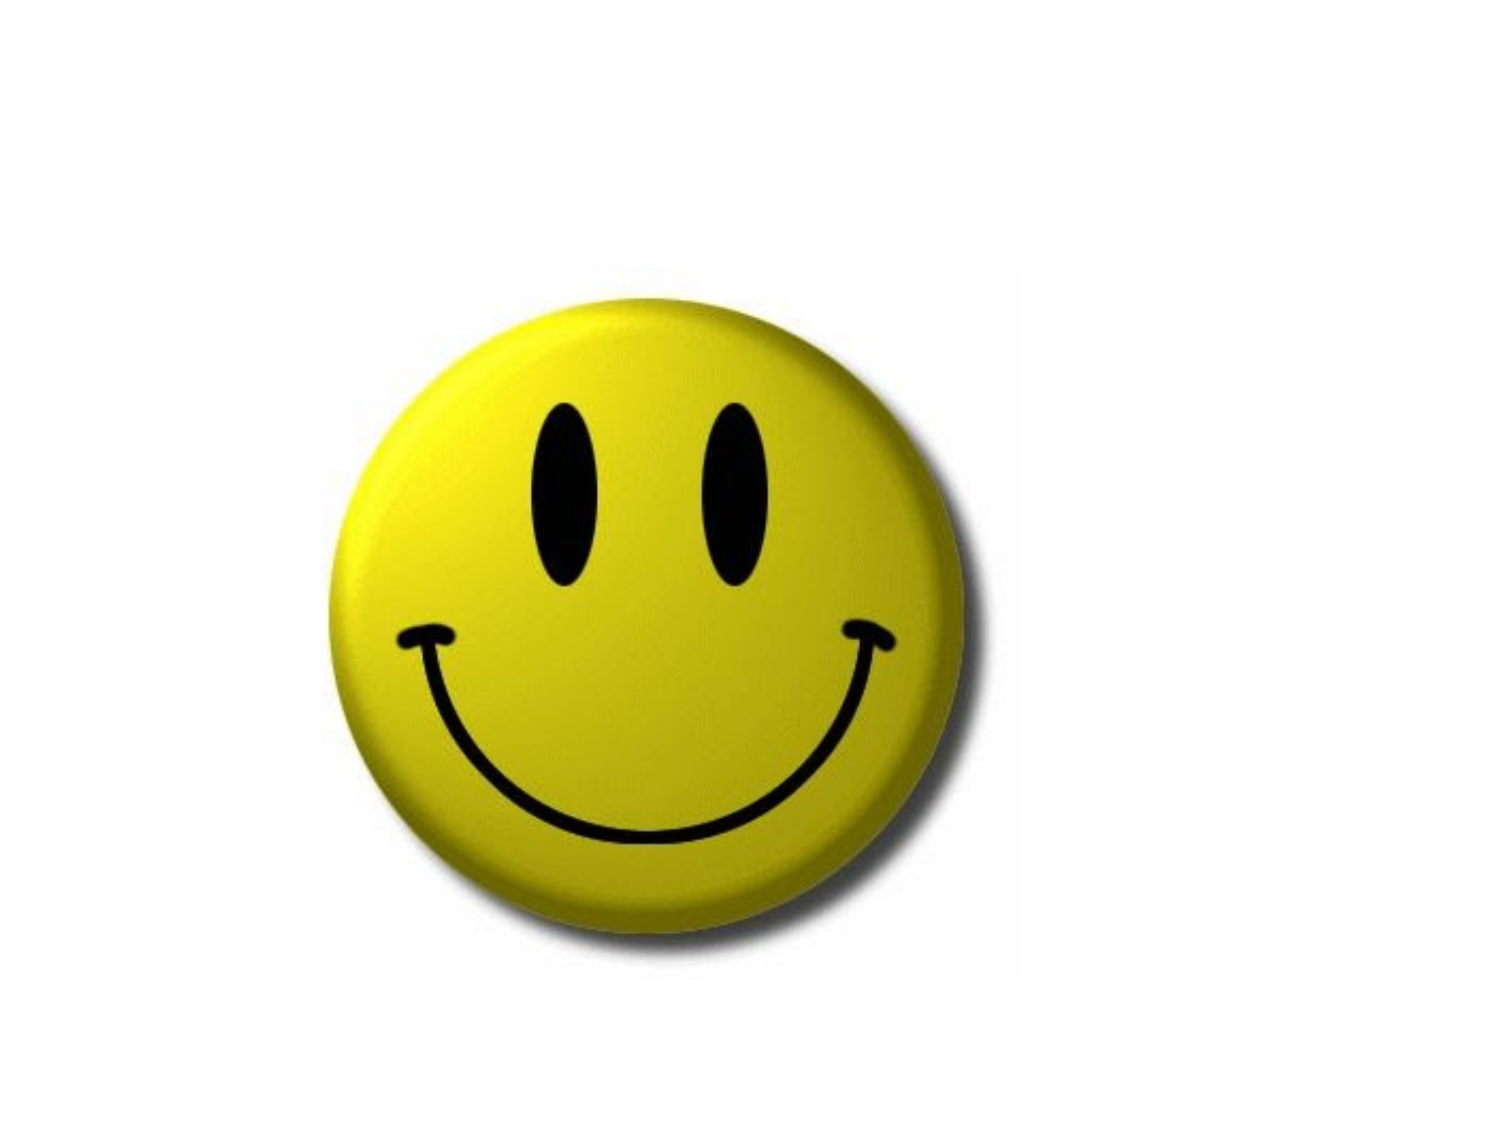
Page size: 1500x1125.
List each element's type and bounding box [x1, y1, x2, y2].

picture [289, 266, 1022, 981]
